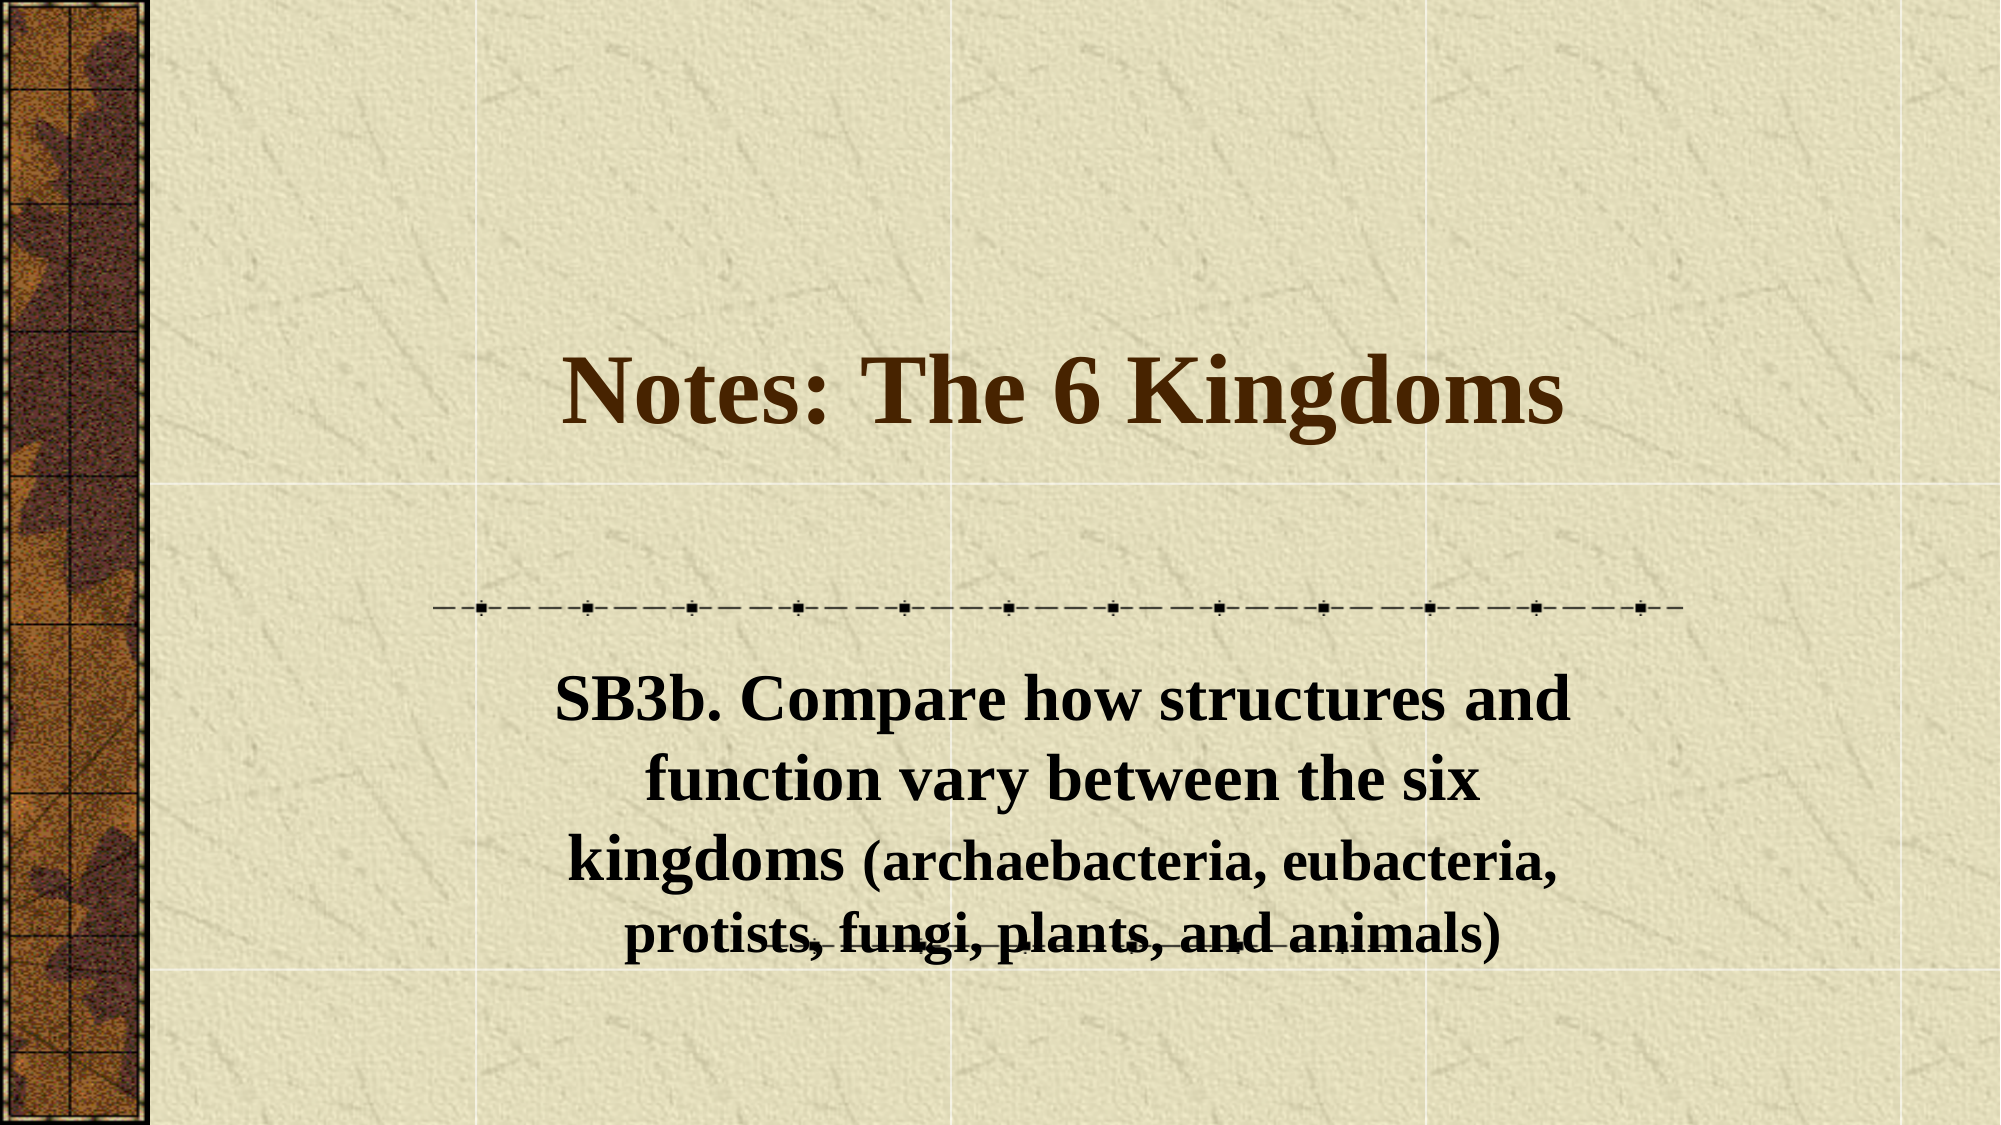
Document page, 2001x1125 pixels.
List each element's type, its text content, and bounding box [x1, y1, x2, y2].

title Notes: The 6 Kingdoms [559, 324, 1566, 512]
text_box [433, 600, 1684, 616]
text_box SB3b. Compare how structures and function vary between the six kingdoms (archaebacteria, eubacteria, protists, fungi, plants, and animals) [496, 653, 1629, 964]
picture [0, 0, 2000, 1125]
